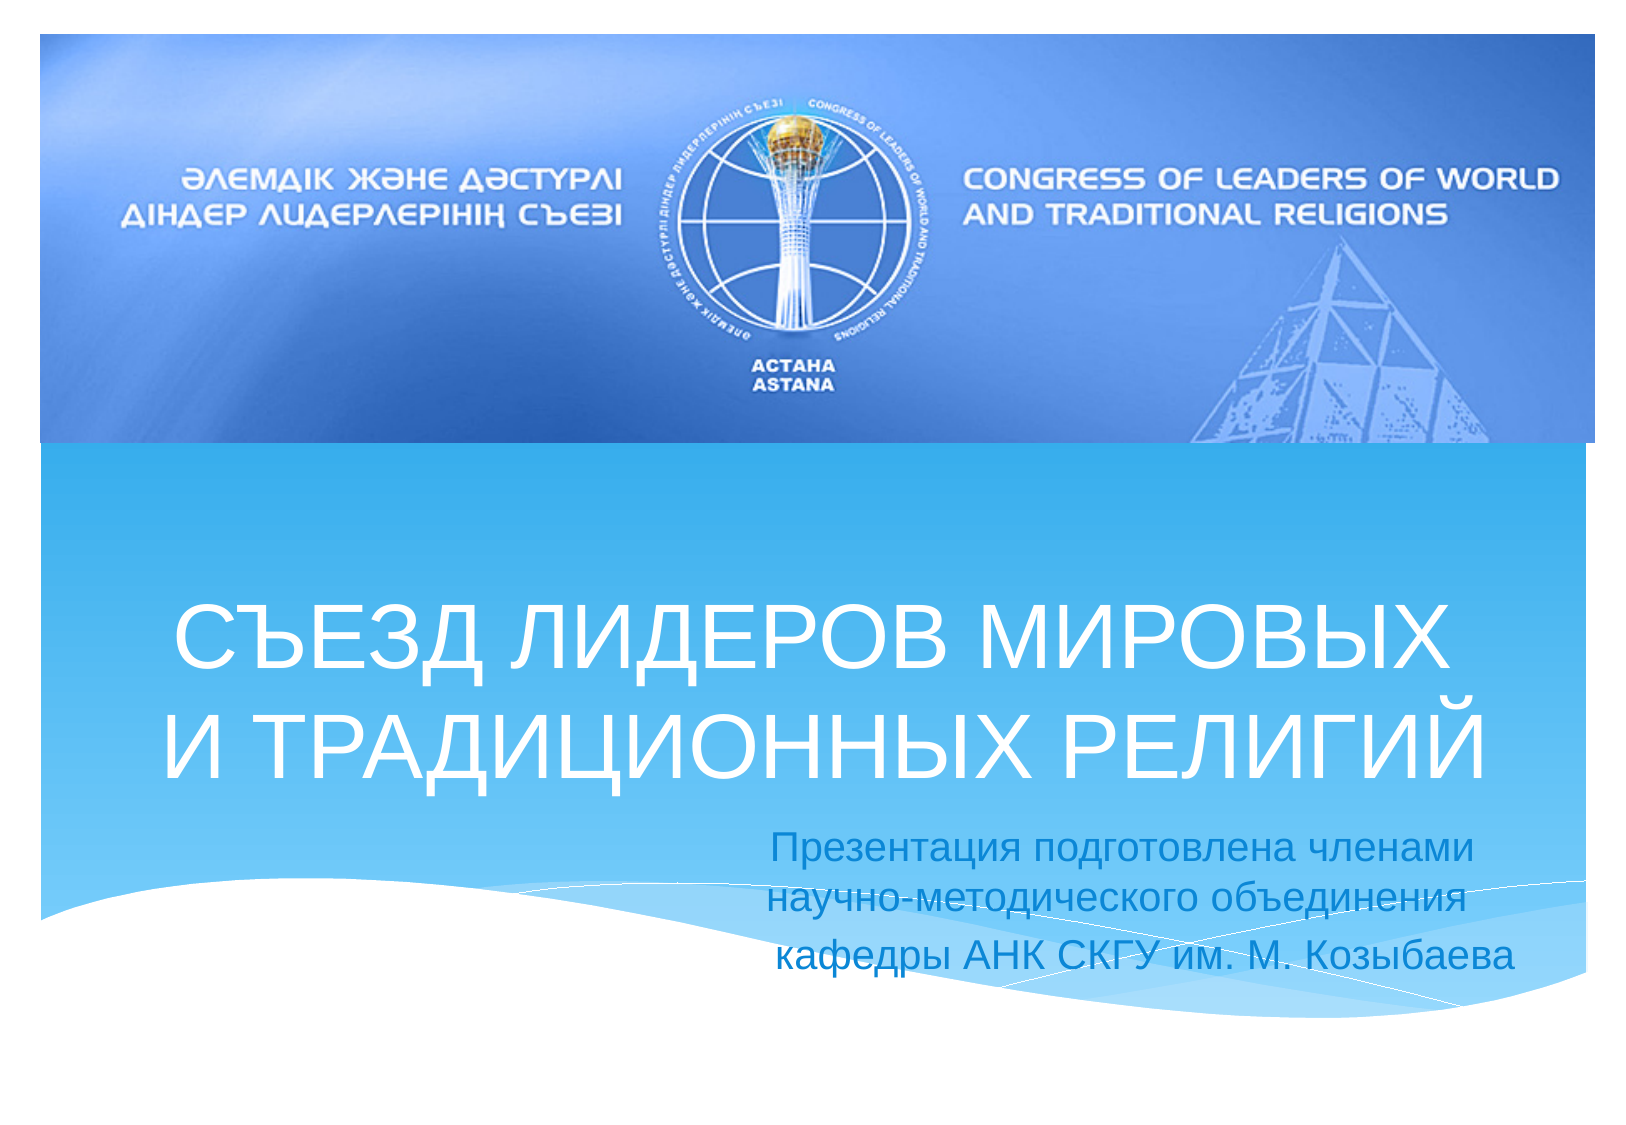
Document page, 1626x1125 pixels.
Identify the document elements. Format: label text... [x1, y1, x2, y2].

subtitle Презентация подготовлена членами научно-методического объединения кафедры АНК СКГУ им. М. Козыбаева [687, 812, 1558, 1055]
title СЪЕЗД ЛИДЕРОВ МИРОВЫХ И ТРАДИЦИОННЫХ РЕЛИГИЙ [135, 512, 1517, 805]
picture [40, 33, 1595, 443]
